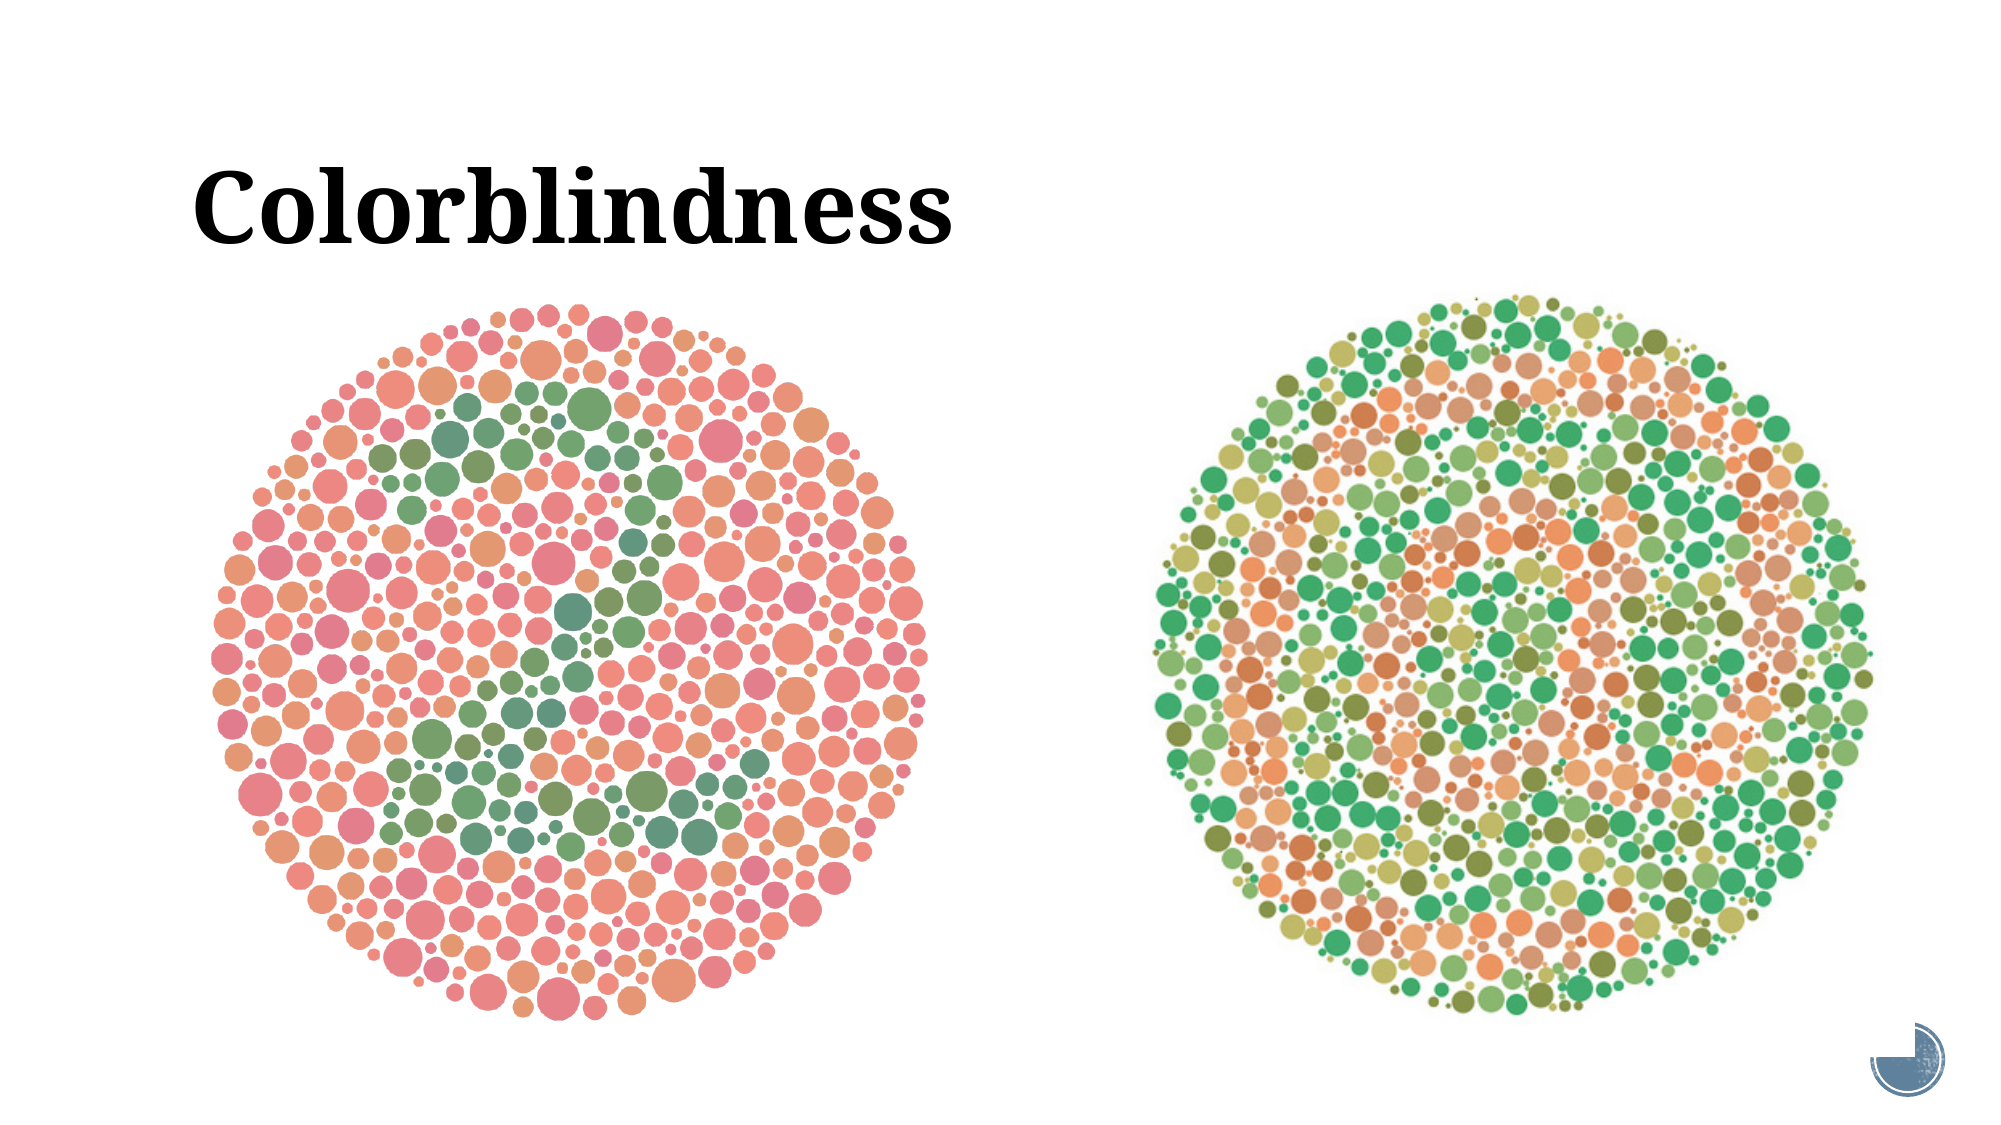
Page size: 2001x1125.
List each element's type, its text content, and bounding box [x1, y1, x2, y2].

title Colorblindness [175, 79, 1826, 344]
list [177, 270, 963, 1056]
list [1114, 257, 1913, 1056]
